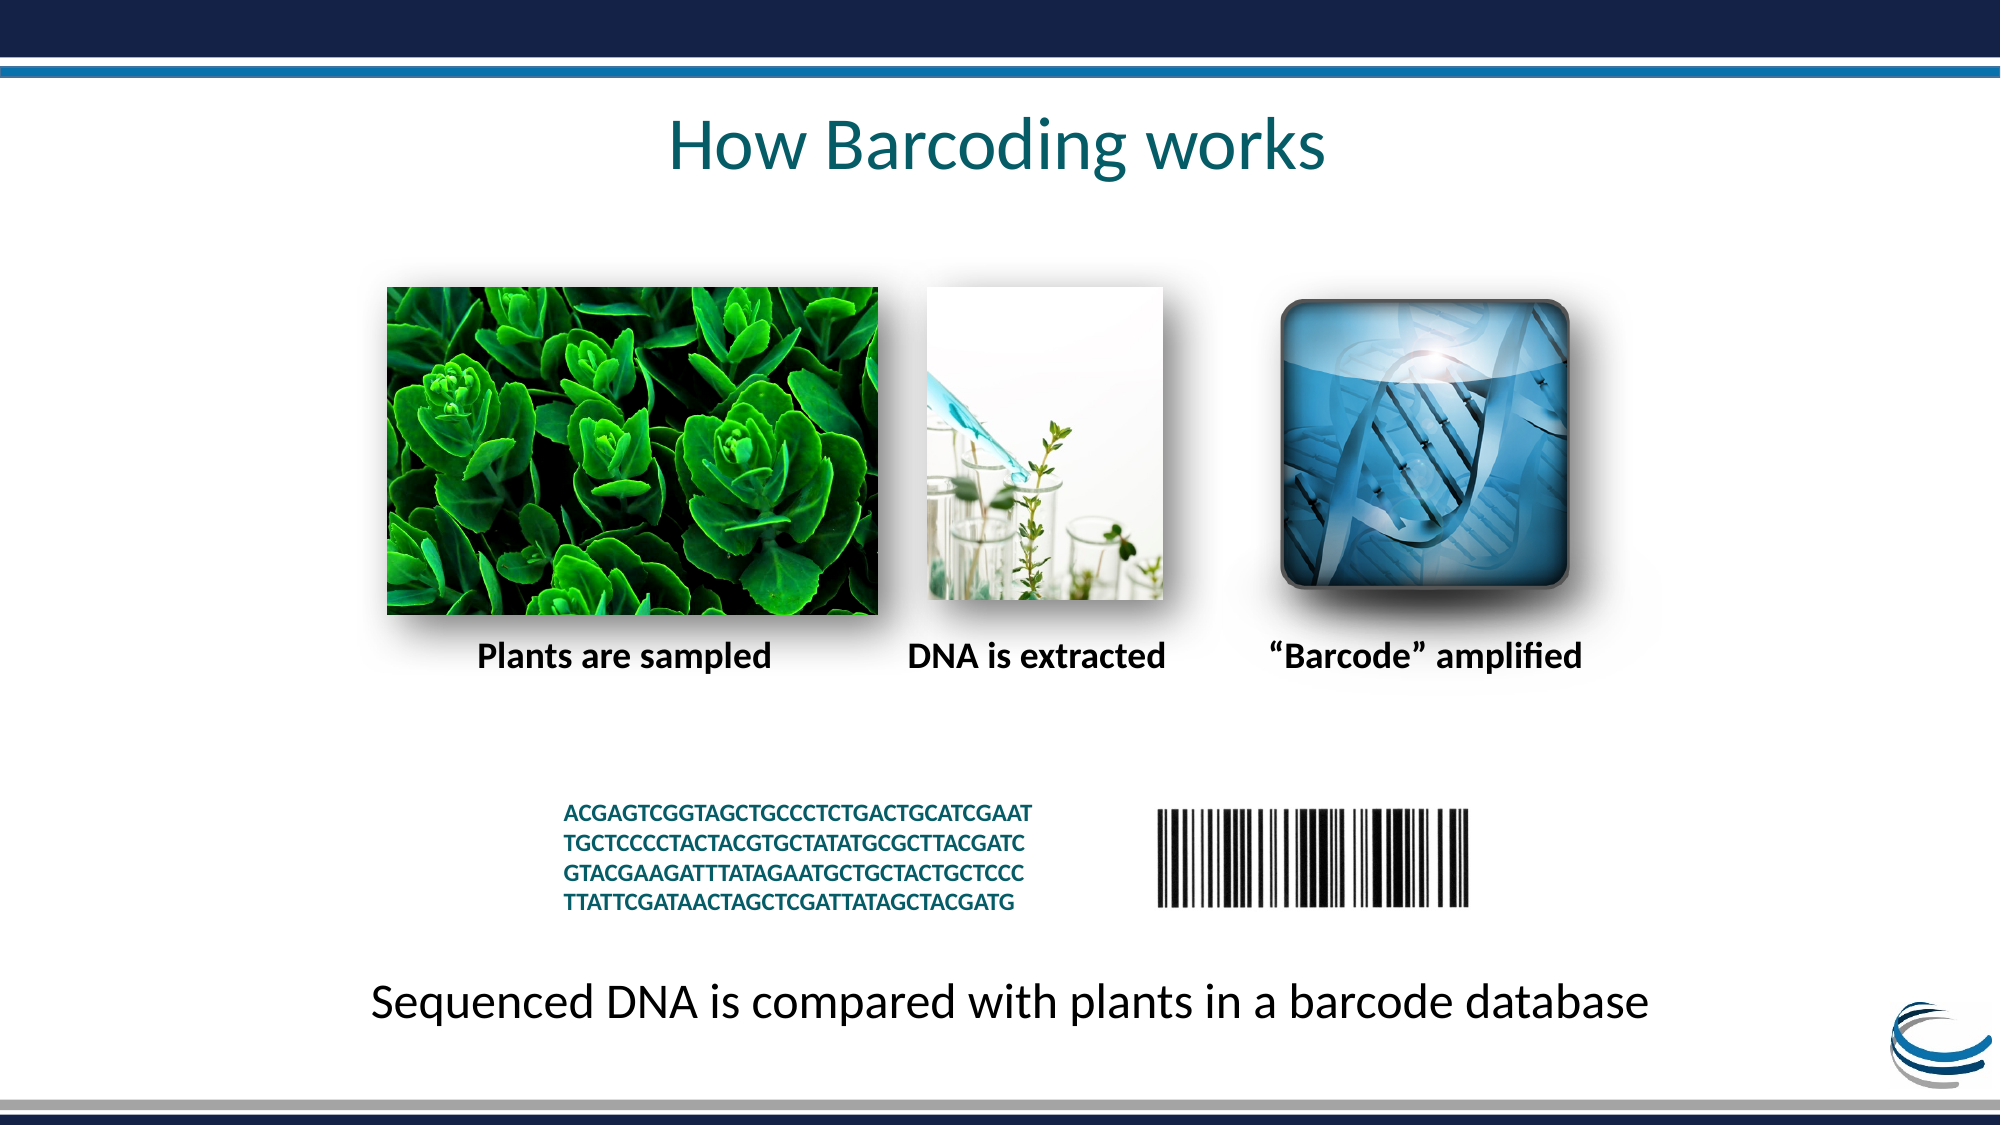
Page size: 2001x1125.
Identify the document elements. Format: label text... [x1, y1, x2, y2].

picture [927, 287, 1163, 600]
text_box Sequenced DNA is compared with plants in a barcode database [355, 961, 1666, 1037]
text_box Plants are sampled DNA is extracted “Barcode” amplified [462, 623, 1700, 684]
picture [1890, 1002, 1992, 1089]
text_box How Barcoding works [653, 87, 1342, 193]
picture [1224, 299, 1625, 649]
picture [387, 287, 878, 615]
picture [1148, 801, 1475, 914]
text_box ACGAGTCGGTAGCTGCCCTCTGACTGCATCGAATTGCTCCCCTACTACGTGCTATATGCGCTTACGATCGTACGAAGATTTATAGAATGCTGCTACTGCTCCCTTATTCGATAACTAGCTCGATTATAGCTACGATG [548, 788, 1049, 924]
